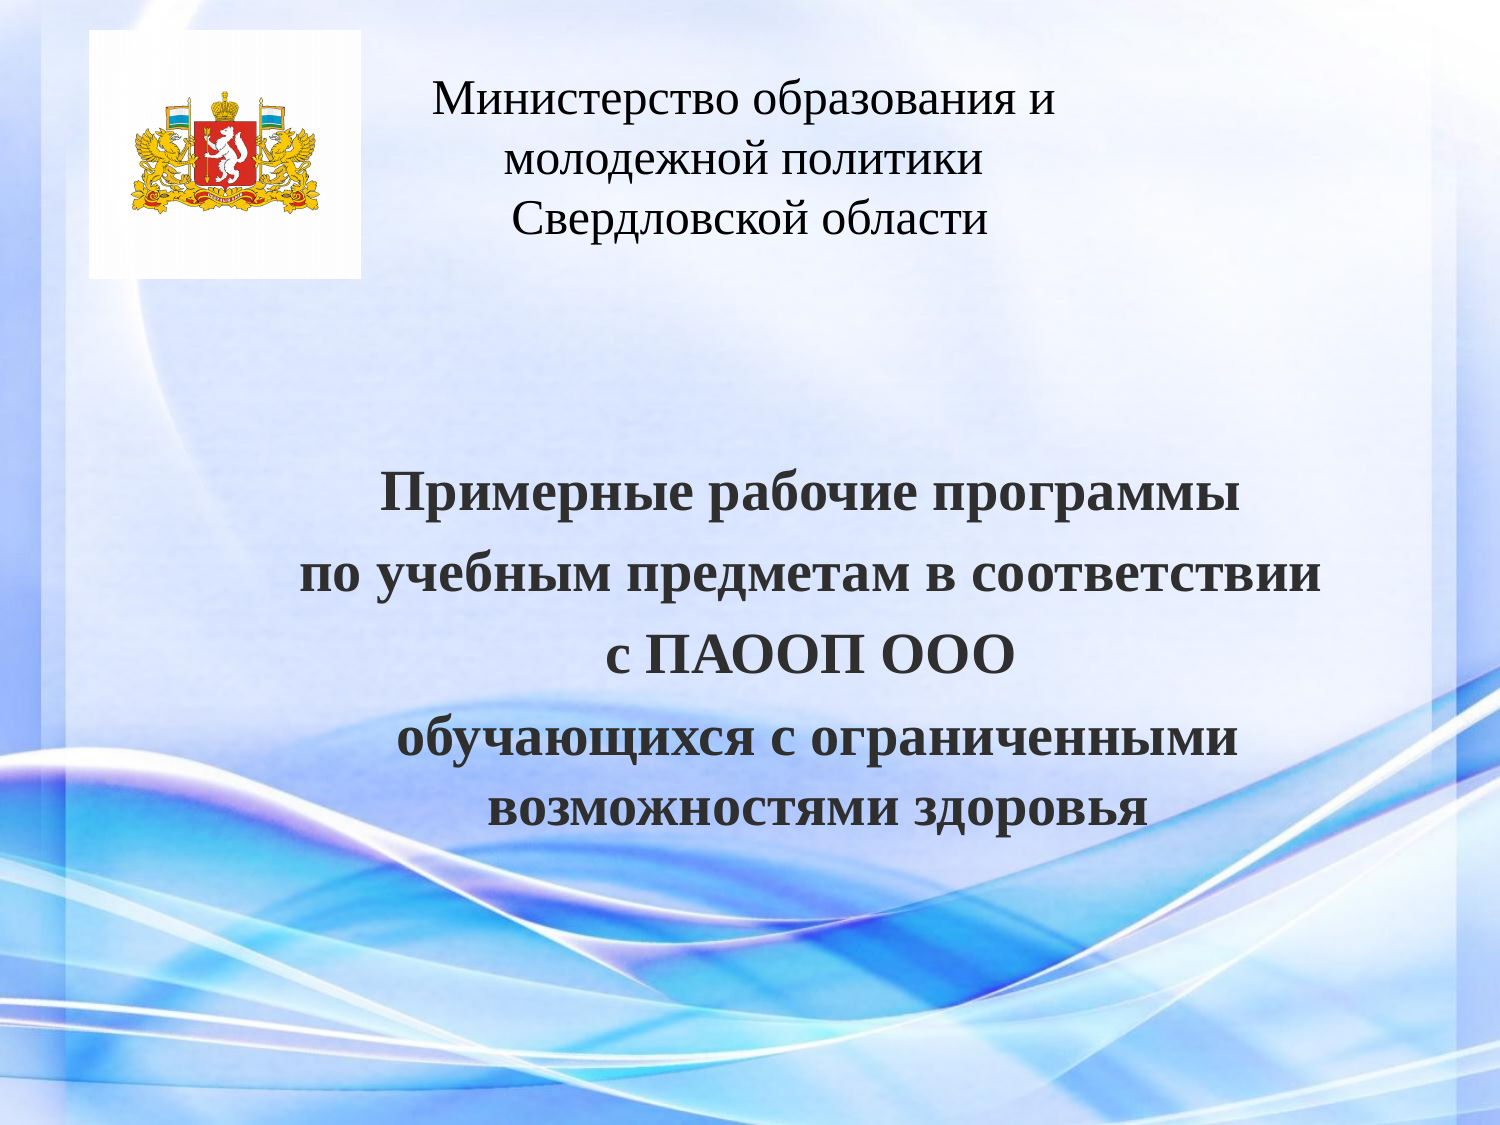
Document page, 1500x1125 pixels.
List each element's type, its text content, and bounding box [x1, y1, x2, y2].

title Министерство образования и молодежной политики Свердловской области [365, 66, 1388, 244]
subtitle Примерные рабочие программы по учебным предметам в соответствии с ПАООП ООО обучающихся с ограниченными возможностями здоровья [225, 444, 1412, 717]
picture [0, 0, 1500, 1125]
